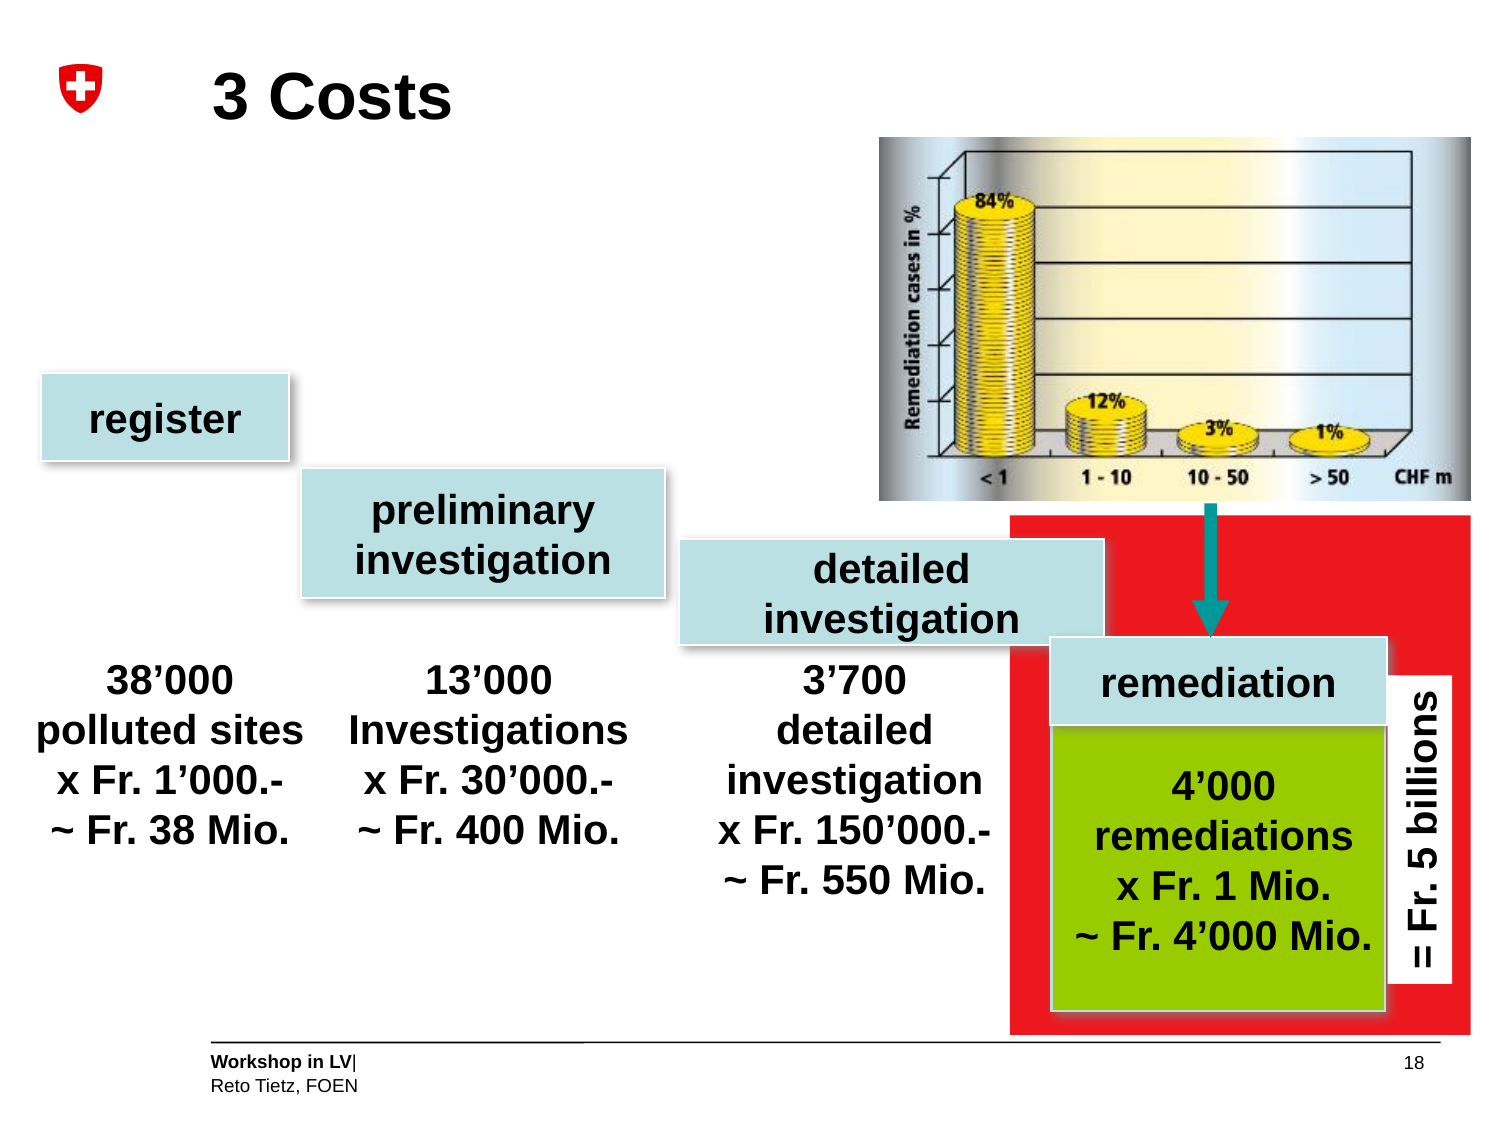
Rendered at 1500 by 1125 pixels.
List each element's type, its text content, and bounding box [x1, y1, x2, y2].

text_box = Fr. 5 billions [1387, 675, 1453, 984]
text_box detailed investigation [679, 538, 1105, 646]
text_box register [41, 373, 290, 461]
text_box [1009, 515, 1471, 1035]
text_box 38’000 polluted sites x Fr. 1’000.- ~ Fr. 38 Mio. [20, 645, 320, 861]
picture [879, 136, 1471, 501]
text_box remediation [1050, 637, 1388, 725]
text_box [1204, 510, 1217, 638]
text_box [1051, 734, 1385, 1012]
text_box 13’000 Investigations x Fr. 30’000.- ~ Fr. 400 Mio. [333, 645, 644, 861]
picture [59, 64, 103, 114]
text_box 3’700 detailed investigation x Fr. 150’000.- ~ Fr. 550 Mio. [703, 645, 1007, 911]
text_box 4’000 remediations x Fr. 1 Mio. ~ Fr. 4’000 Mio. [1060, 751, 1387, 967]
title 3 Costs [212, 53, 1437, 216]
text_box preliminary investigation [301, 467, 666, 598]
